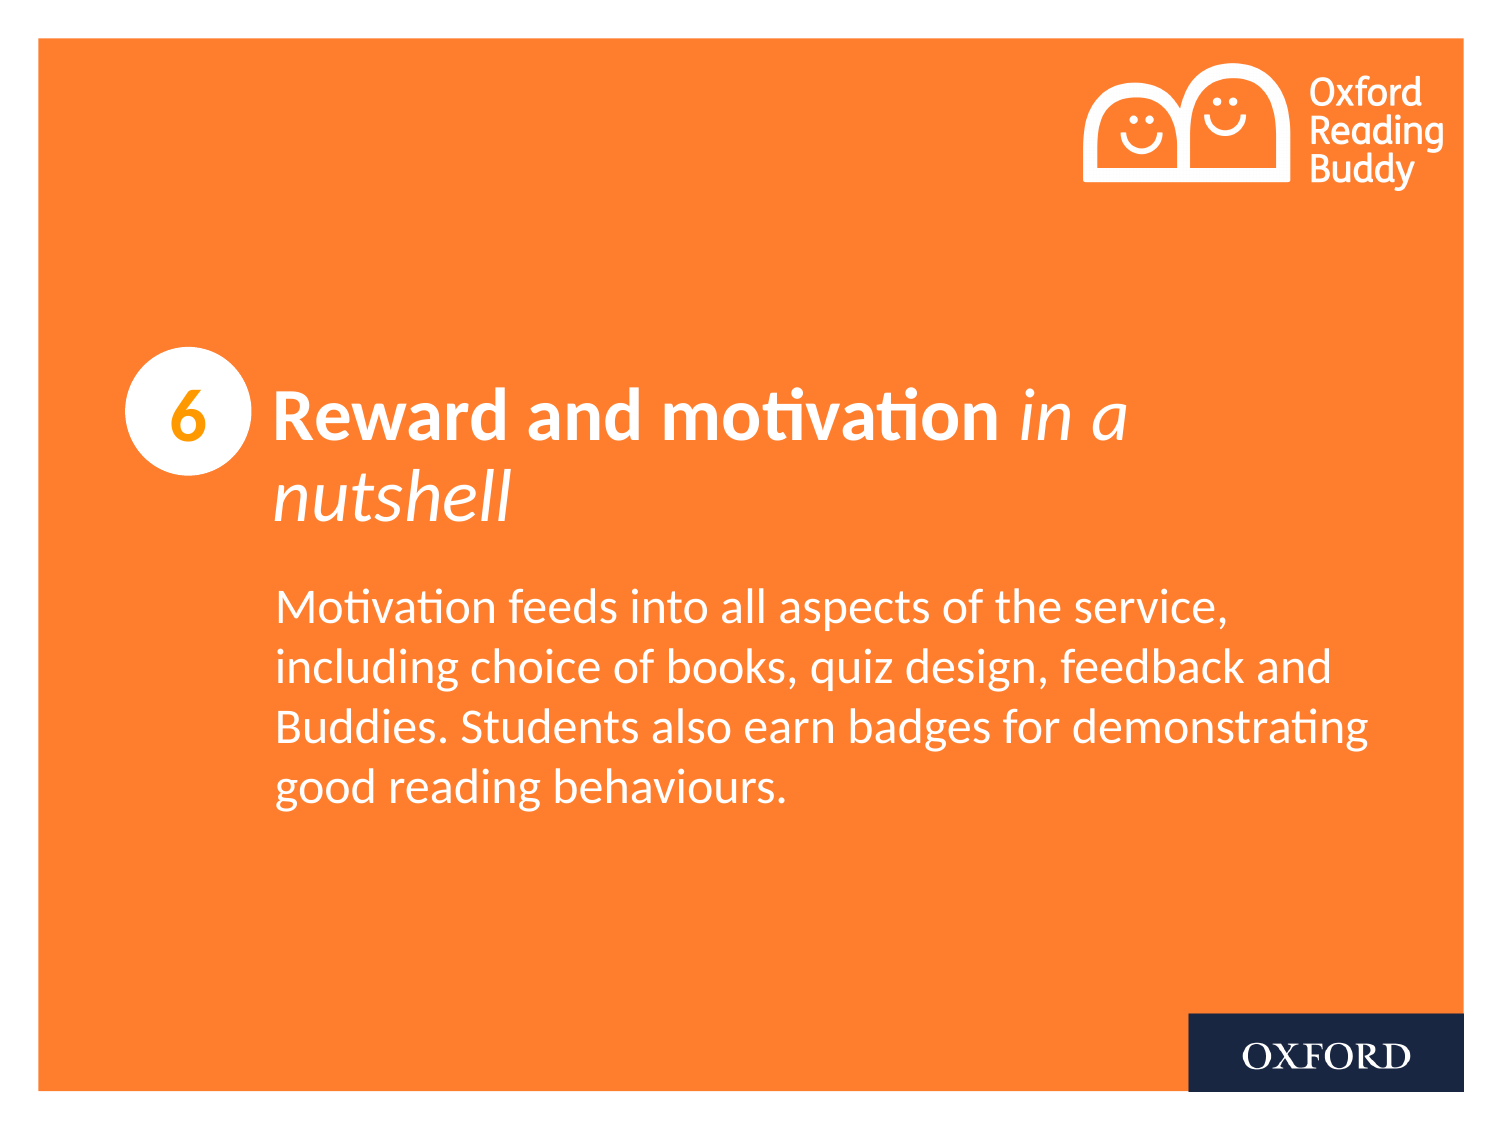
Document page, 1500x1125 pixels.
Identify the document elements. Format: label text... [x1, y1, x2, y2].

text_box [241, 489, 1133, 810]
picture [1188, 1013, 1464, 1092]
text_box 6 [125, 347, 251, 475]
text_box Reward and motivation in a nutshell [205, 370, 1251, 498]
picture [1083, 62, 1443, 191]
text_box Motivation feeds into all aspects of the service, including choice of books, quiz design, feedback and Buddies. Students also earn badges for demonstrating good reading behaviours. [259, 558, 1421, 847]
text_box [38, 38, 1464, 1092]
